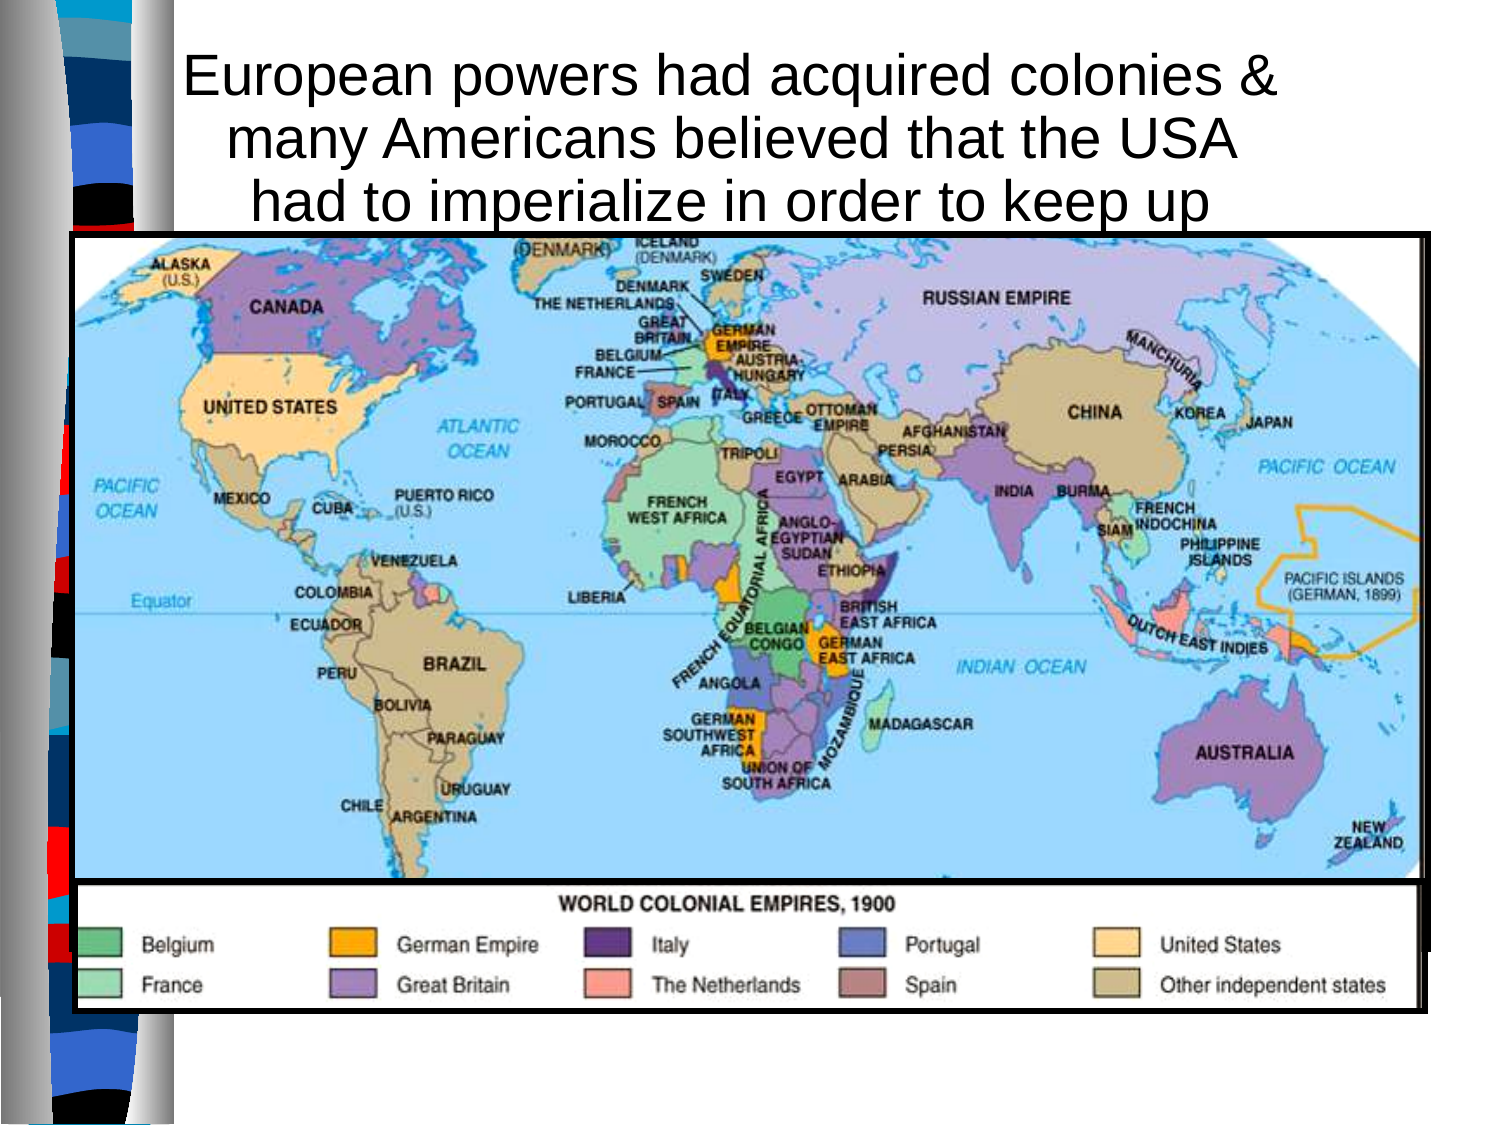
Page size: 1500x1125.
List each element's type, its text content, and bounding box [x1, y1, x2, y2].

list European powers had acquired colonies & many Americans believed that the USA had to imperialize in order to keep up [162, 37, 1300, 231]
picture [74, 237, 1425, 1008]
